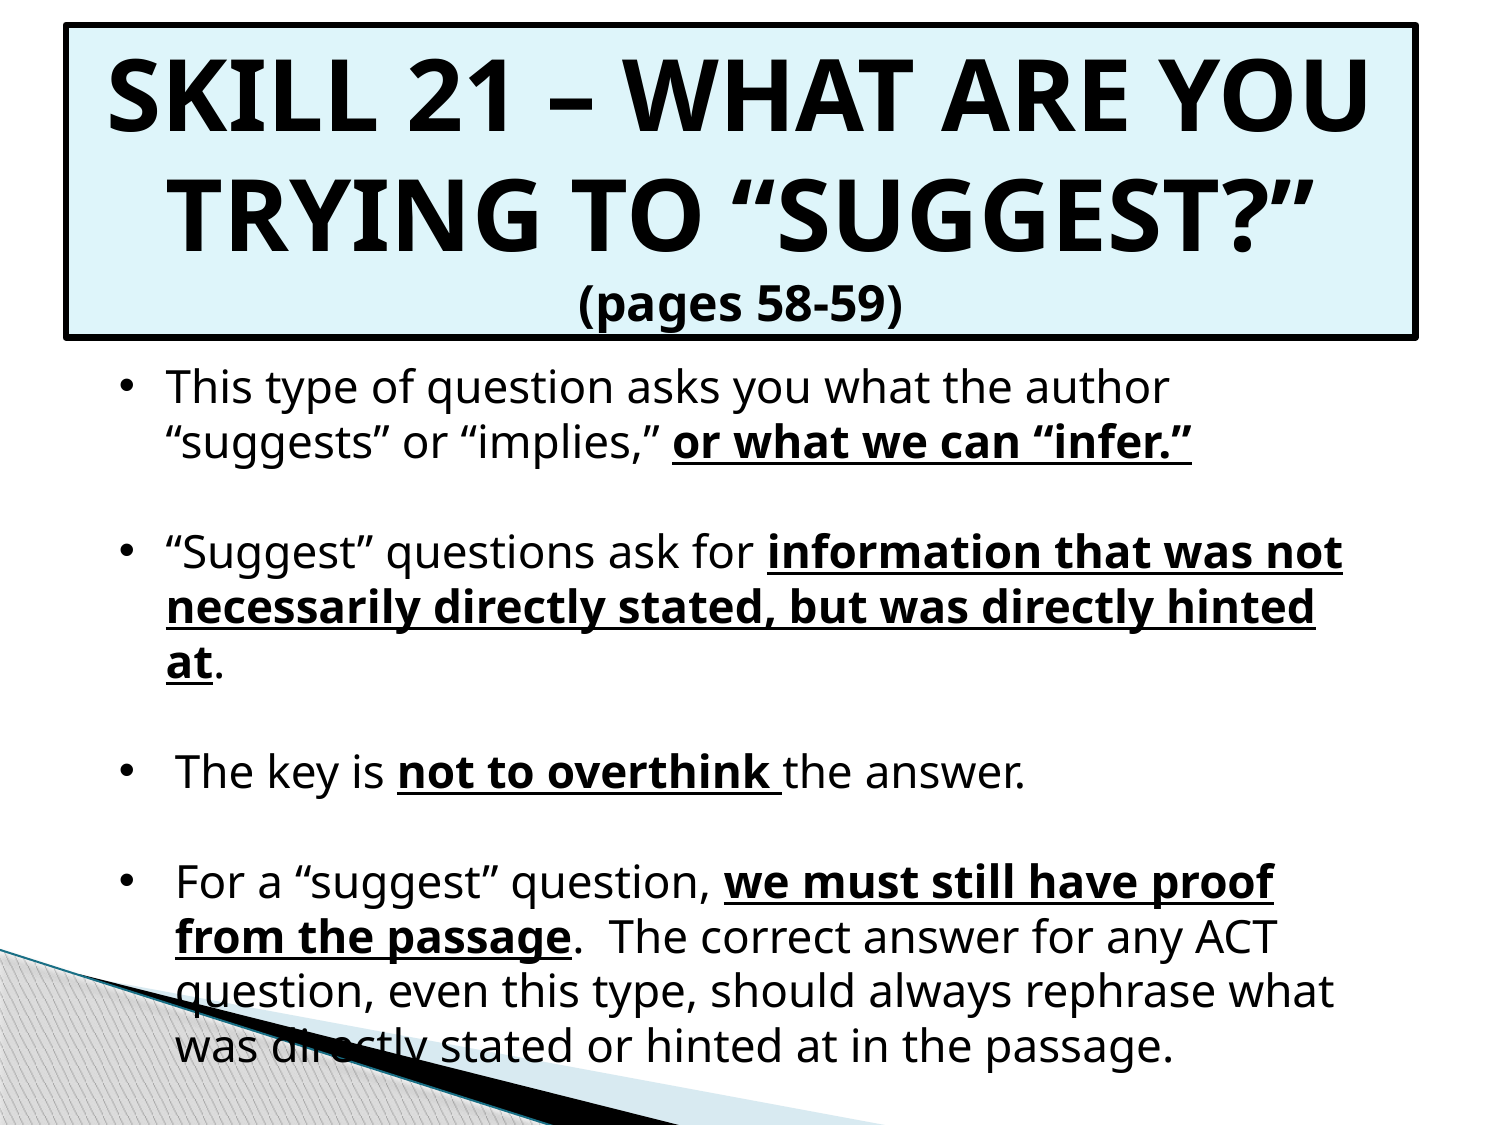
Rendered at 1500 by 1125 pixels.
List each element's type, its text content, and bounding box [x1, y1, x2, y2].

title Skill 21 – What are you trying to “suggest?” (pages 58-59) [65, 24, 1416, 338]
text_box This type of question asks you what the author “suggests” or “implies,” or what we can “infer.” “Suggest” questions ask for information that was not necessarily directly stated, but was directly hinted at. The key is not to overthink the answer. For a “suggest” question, we must still have proof from the passage. The correct answer for any ACT question, even this type, should always rephrase what was directly stated or hinted at in the passage. [103, 350, 1379, 1080]
